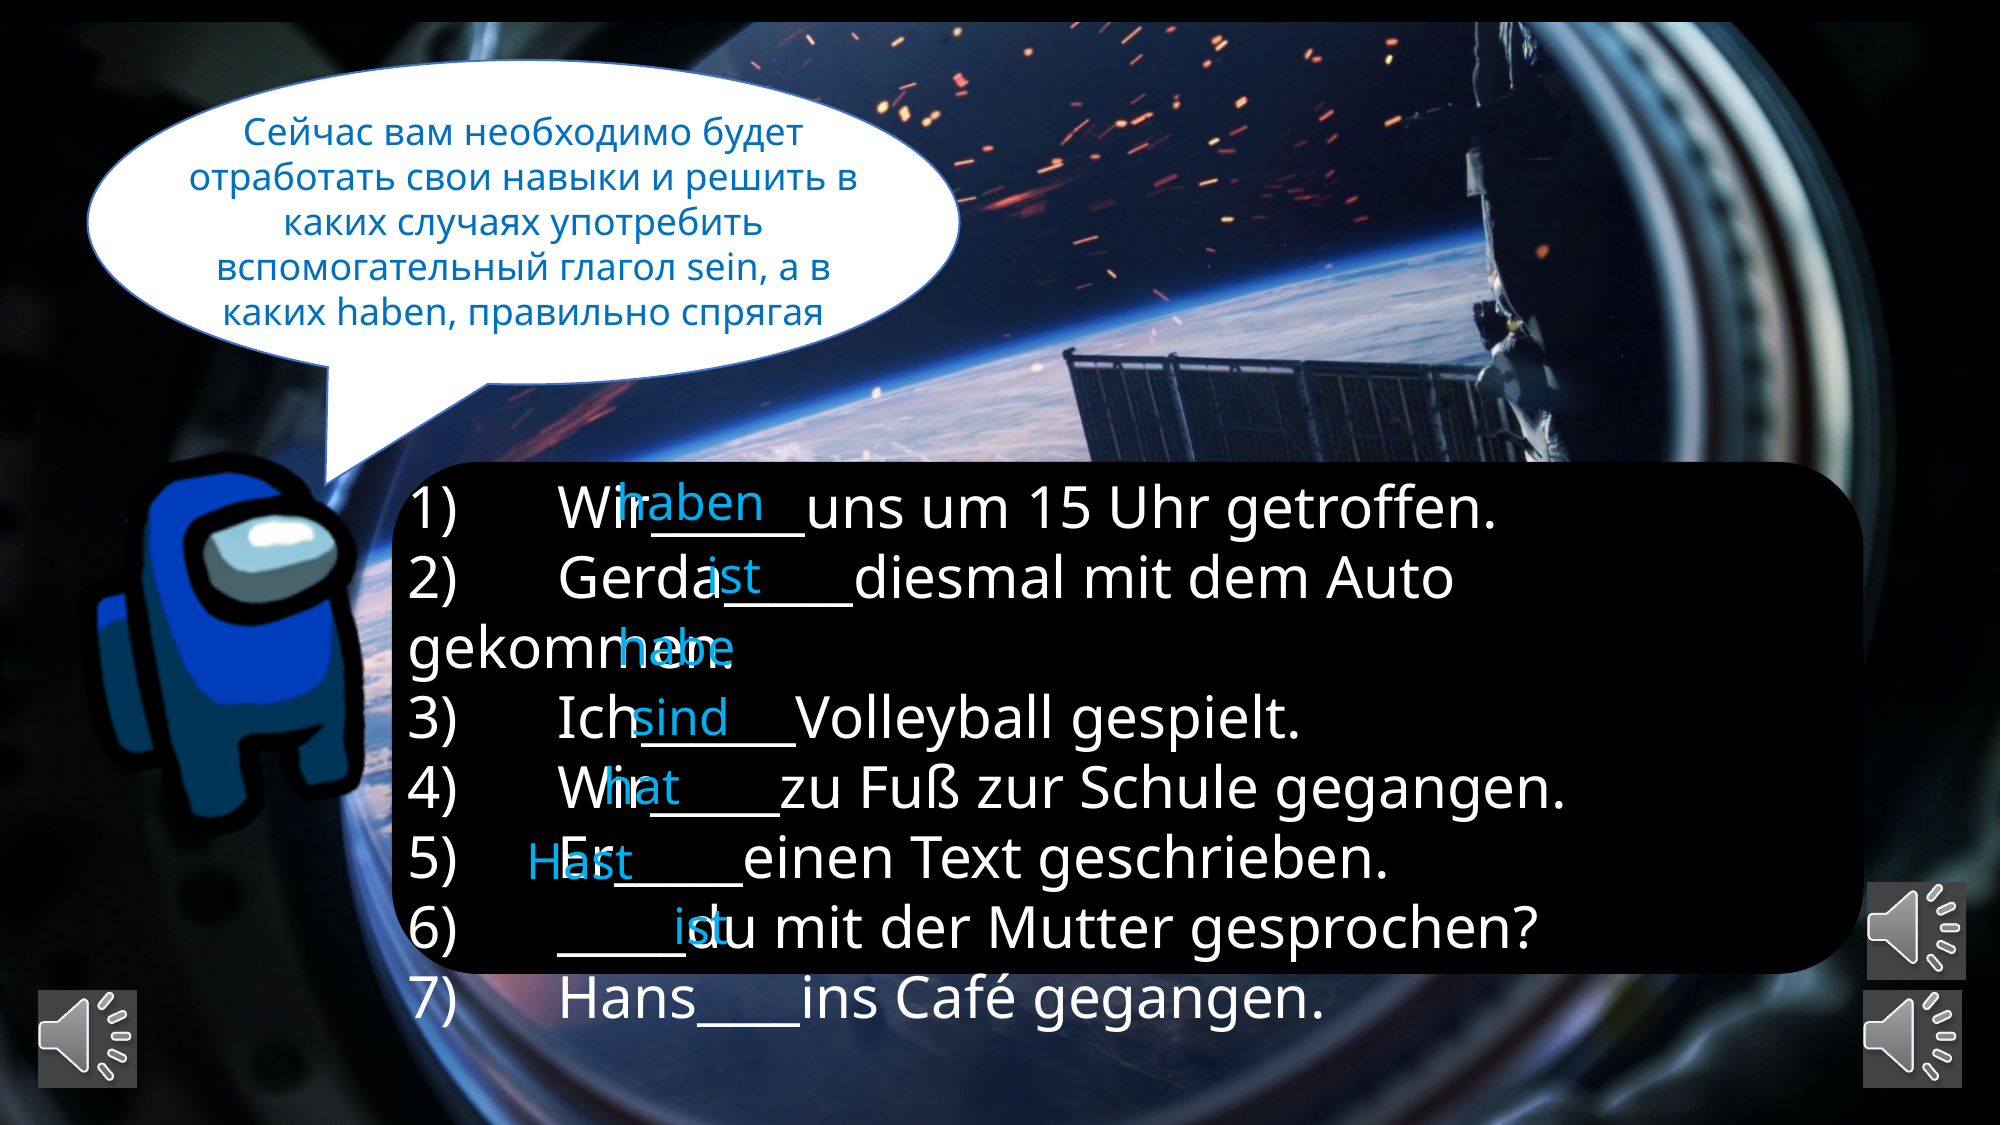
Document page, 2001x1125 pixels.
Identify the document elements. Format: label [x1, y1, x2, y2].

list [0, 21, 2000, 1125]
picture [1862, 988, 1963, 1089]
picture [0, 344, 541, 944]
picture [1866, 880, 1967, 981]
picture [37, 988, 138, 1089]
